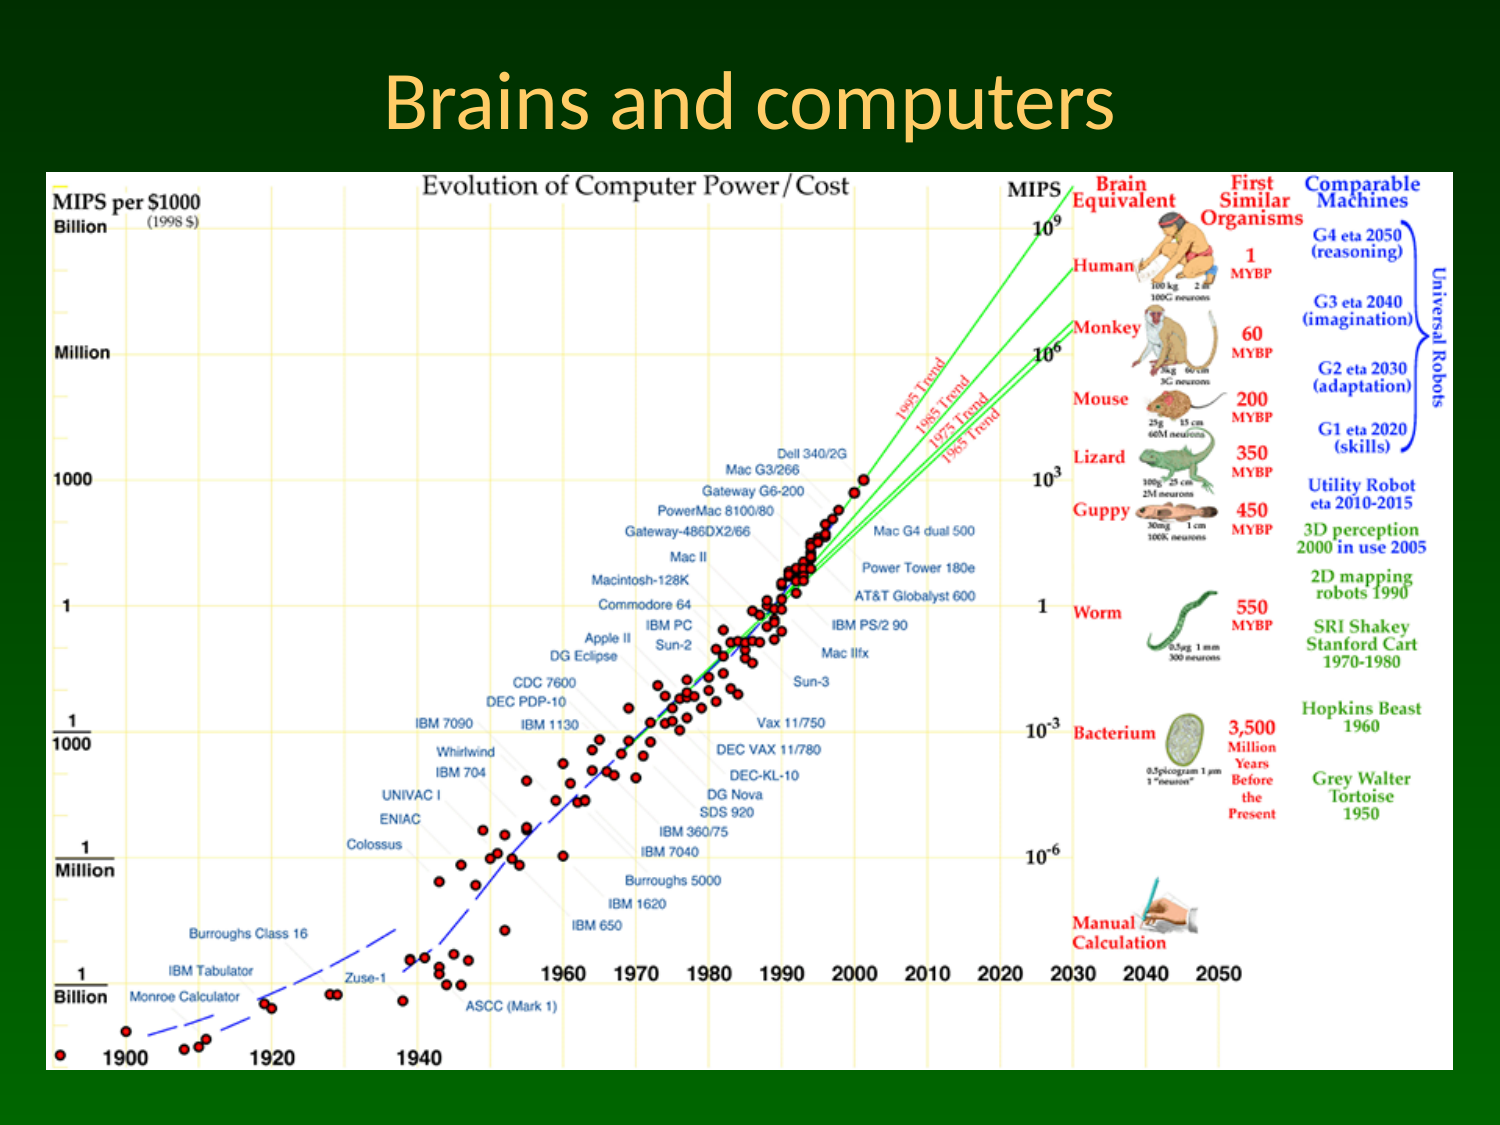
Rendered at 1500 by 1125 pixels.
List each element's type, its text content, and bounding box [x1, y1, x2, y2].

picture [46, 172, 1500, 1125]
title Brains and computers [112, 57, 1388, 136]
